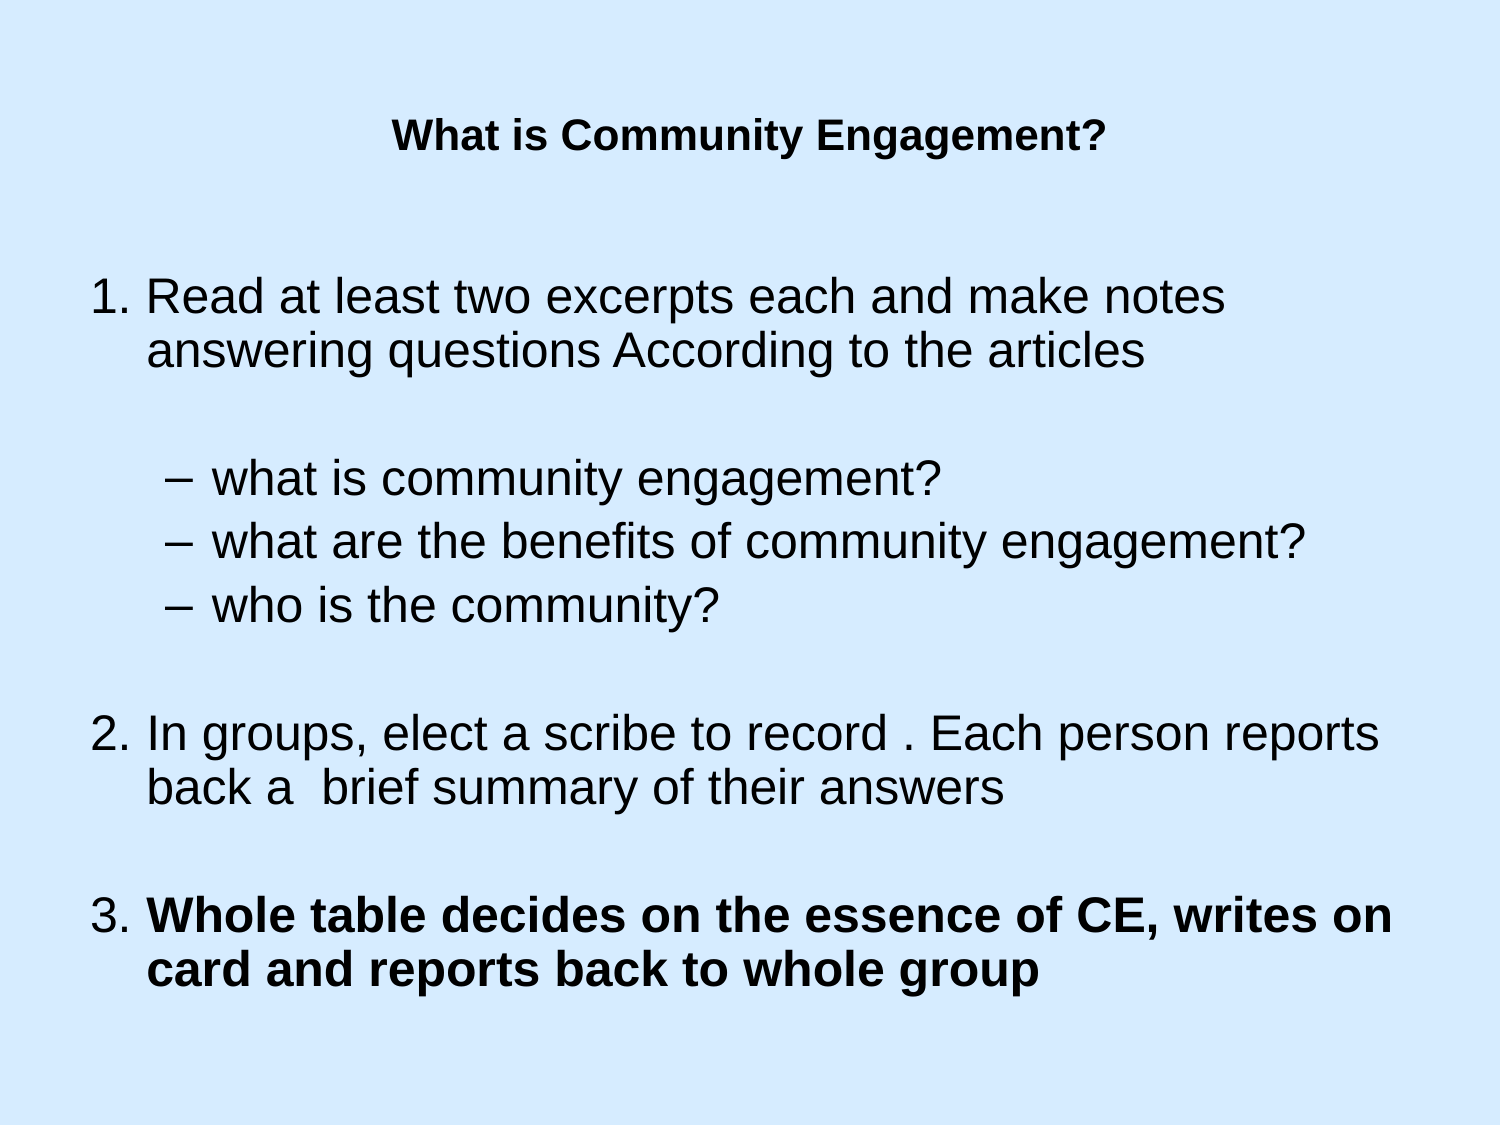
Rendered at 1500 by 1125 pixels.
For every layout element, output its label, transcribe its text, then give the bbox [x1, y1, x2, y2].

list 1. Read at least two excerpts each and make notes answering questions According to the articles what is community engagement? what are the benefits of community engagement? who is the community? In groups, elect a scribe to record . Each person reports back a brief summary of their answers 3. Whole table decides on the essence of CE, writes on card and reports back to whole group [74, 262, 1426, 1051]
title What is Community Engagement? [74, 44, 1426, 233]
